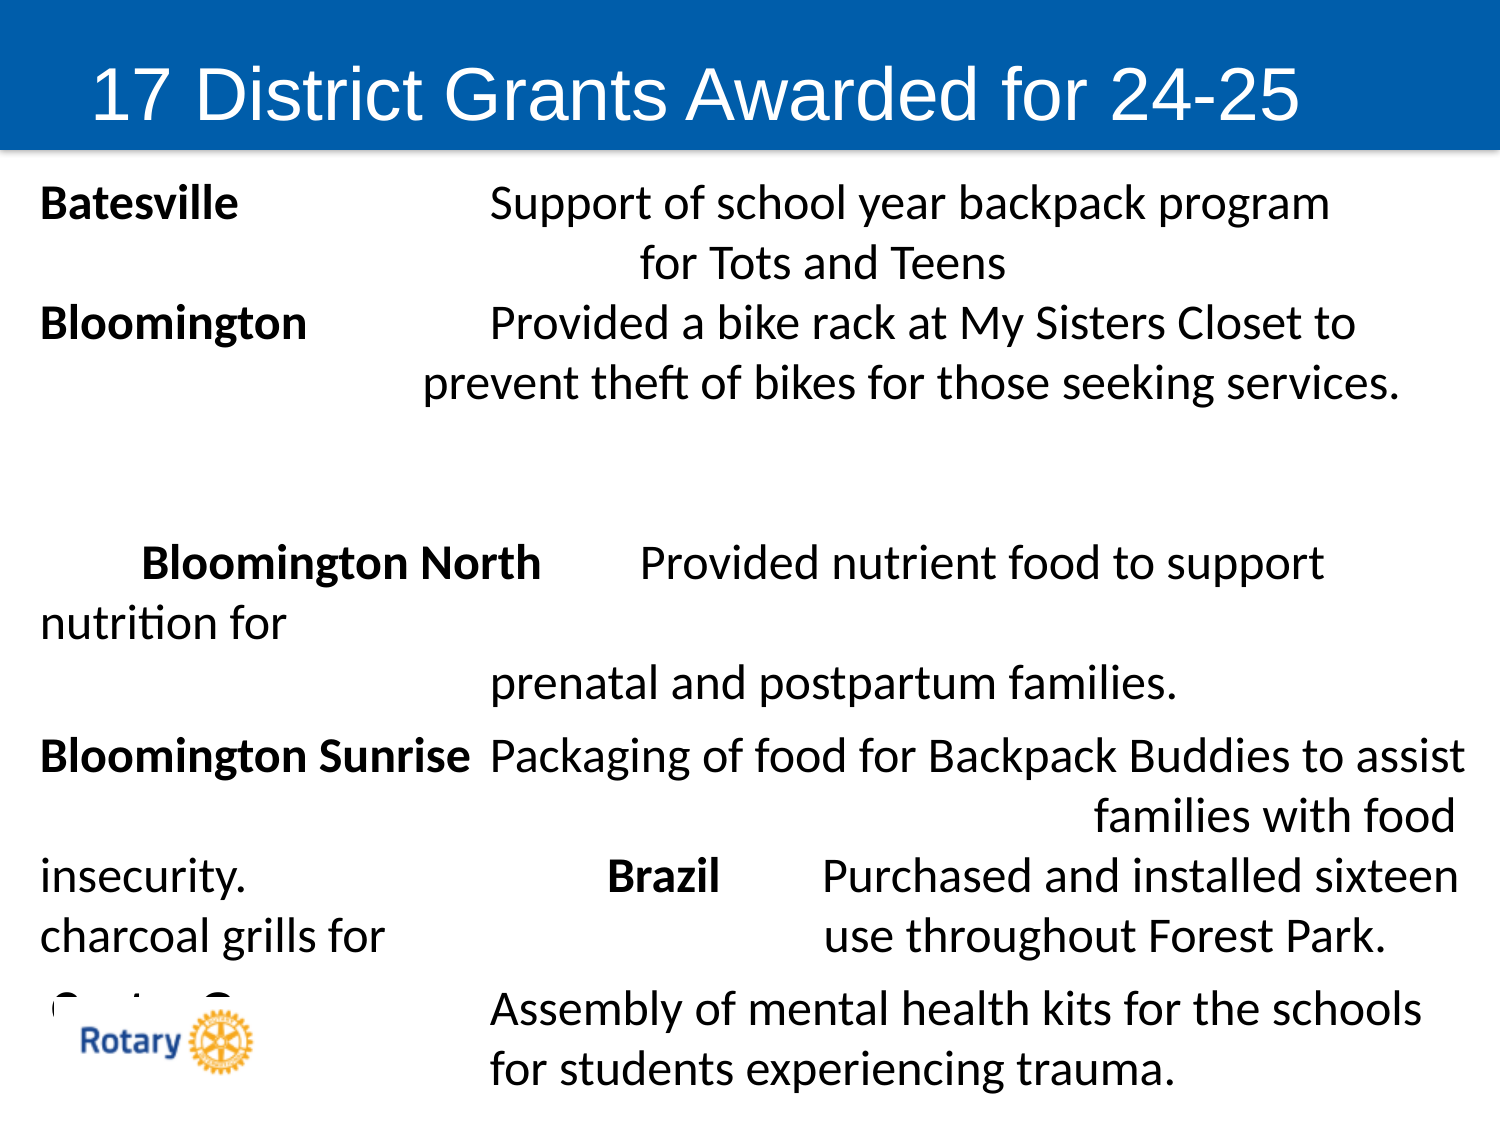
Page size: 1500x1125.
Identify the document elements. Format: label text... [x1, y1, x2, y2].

picture [54, 997, 480, 1098]
text_box 17 District Grants Awarded for 24-25 [75, 37, 1450, 143]
text_box Batesville Support of school year backpack program for Tots and Teens Bloomington Provided a bike rack at My Sisters Closet to prevent theft of bikes for those seeking services. Bloomington North Provided nutrient food to support nutrition for prenatal and postpartum families. Bloomington Sunrise Packaging of food for Backpack Buddies to assist families with food insecurity. Brazil Purchased and installed sixteen charcoal grills for use throughout Forest Park. Center Grove Assembly of mental health kits for the schools for students experiencing trauma. [24, 162, 1500, 1125]
